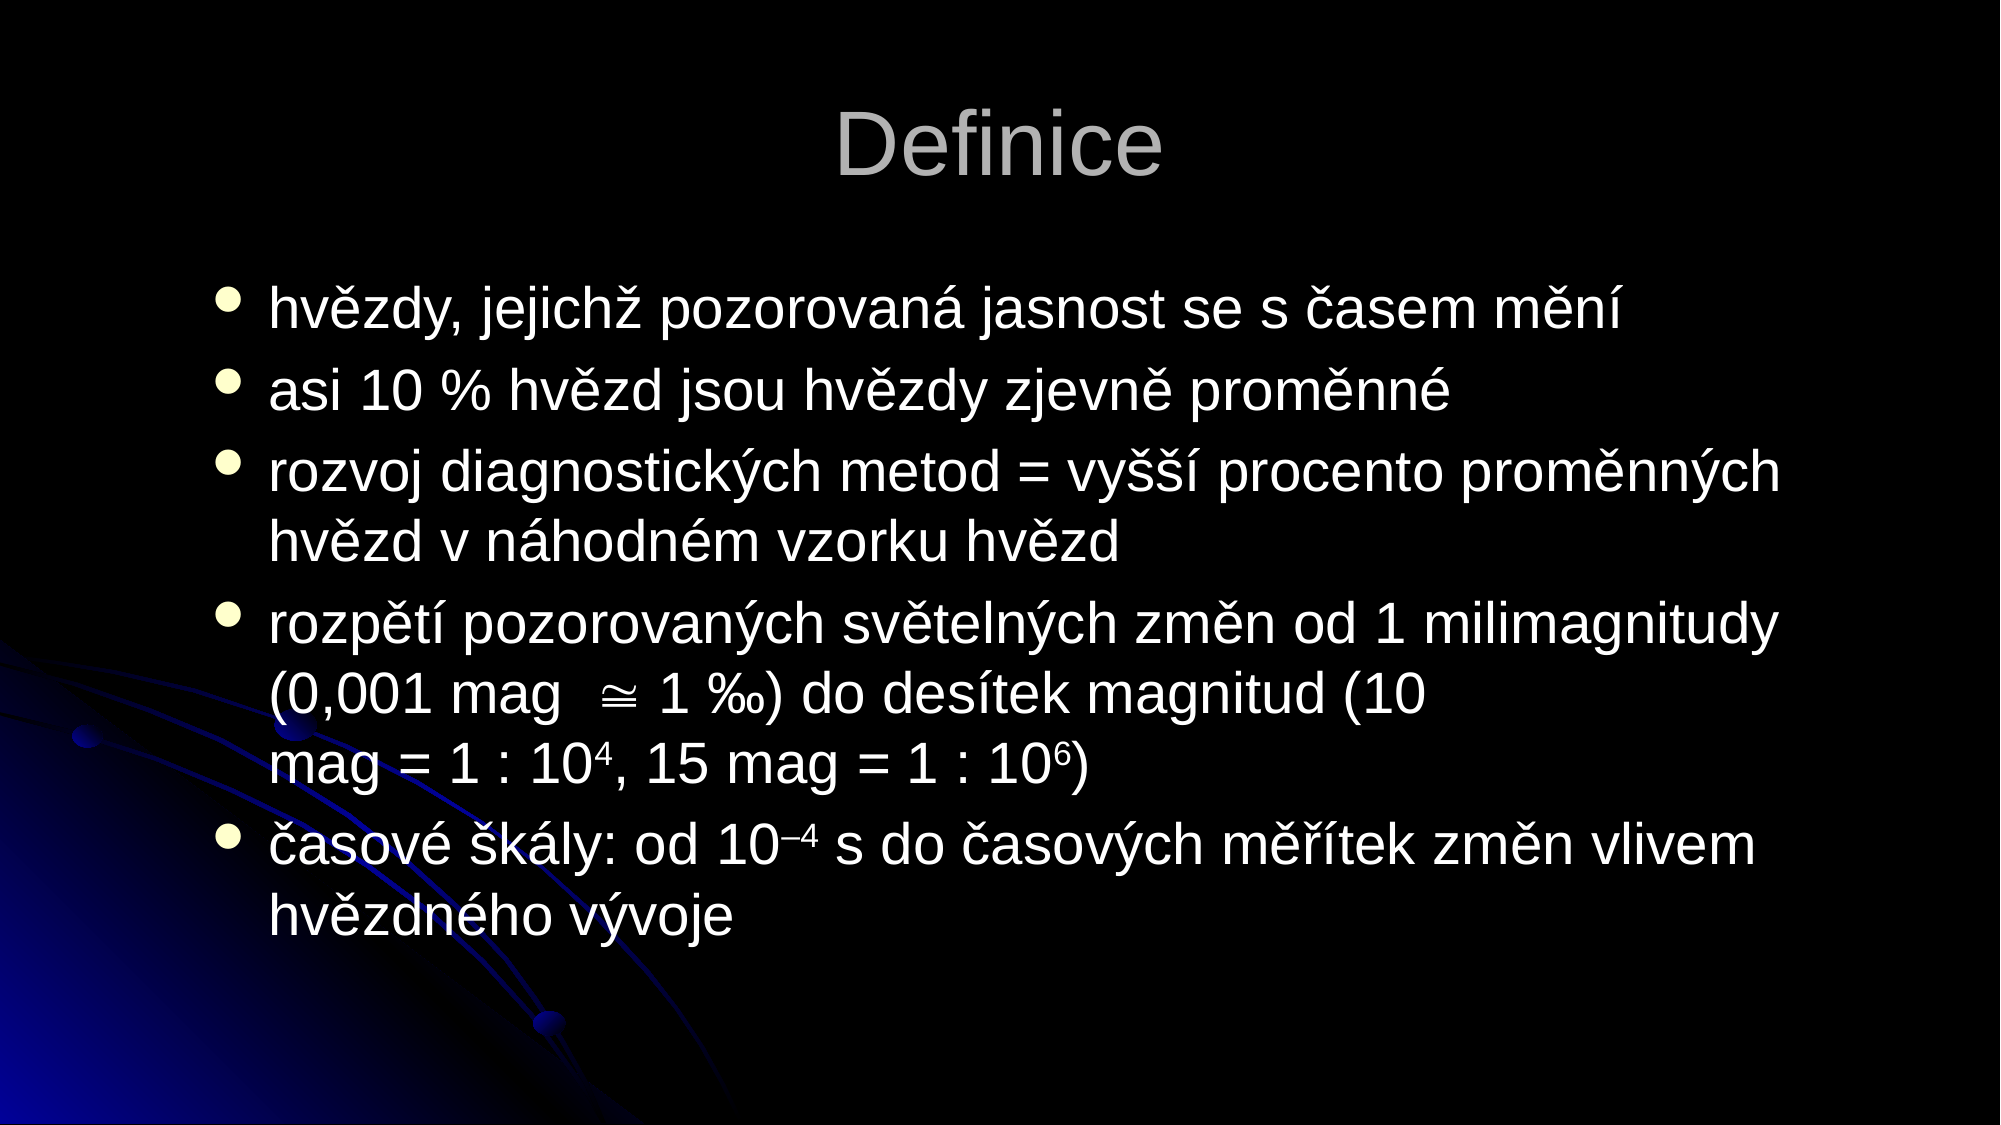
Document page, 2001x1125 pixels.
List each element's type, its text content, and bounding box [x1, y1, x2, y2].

list hvězdy, jejichž pozorovaná jasnost se s časem mění asi 10 % hvězd jsou hvězdy zjevně proměnné rozvoj diagnostických metod = vyšší procento proměnných hvězd v náhodném vzorku hvězd rozpětí pozorovaných světelných změn od 1 milimagnitudy (0,001 mag  1 ‰) do desítek magnitud (10 mag = 1 : 104, 15 mag = 1 : 106) časové škály: od 10–4 s do časových měřítek změn vlivem hvězdného vývoje [196, 262, 1804, 1059]
title Definice [99, 45, 1900, 233]
